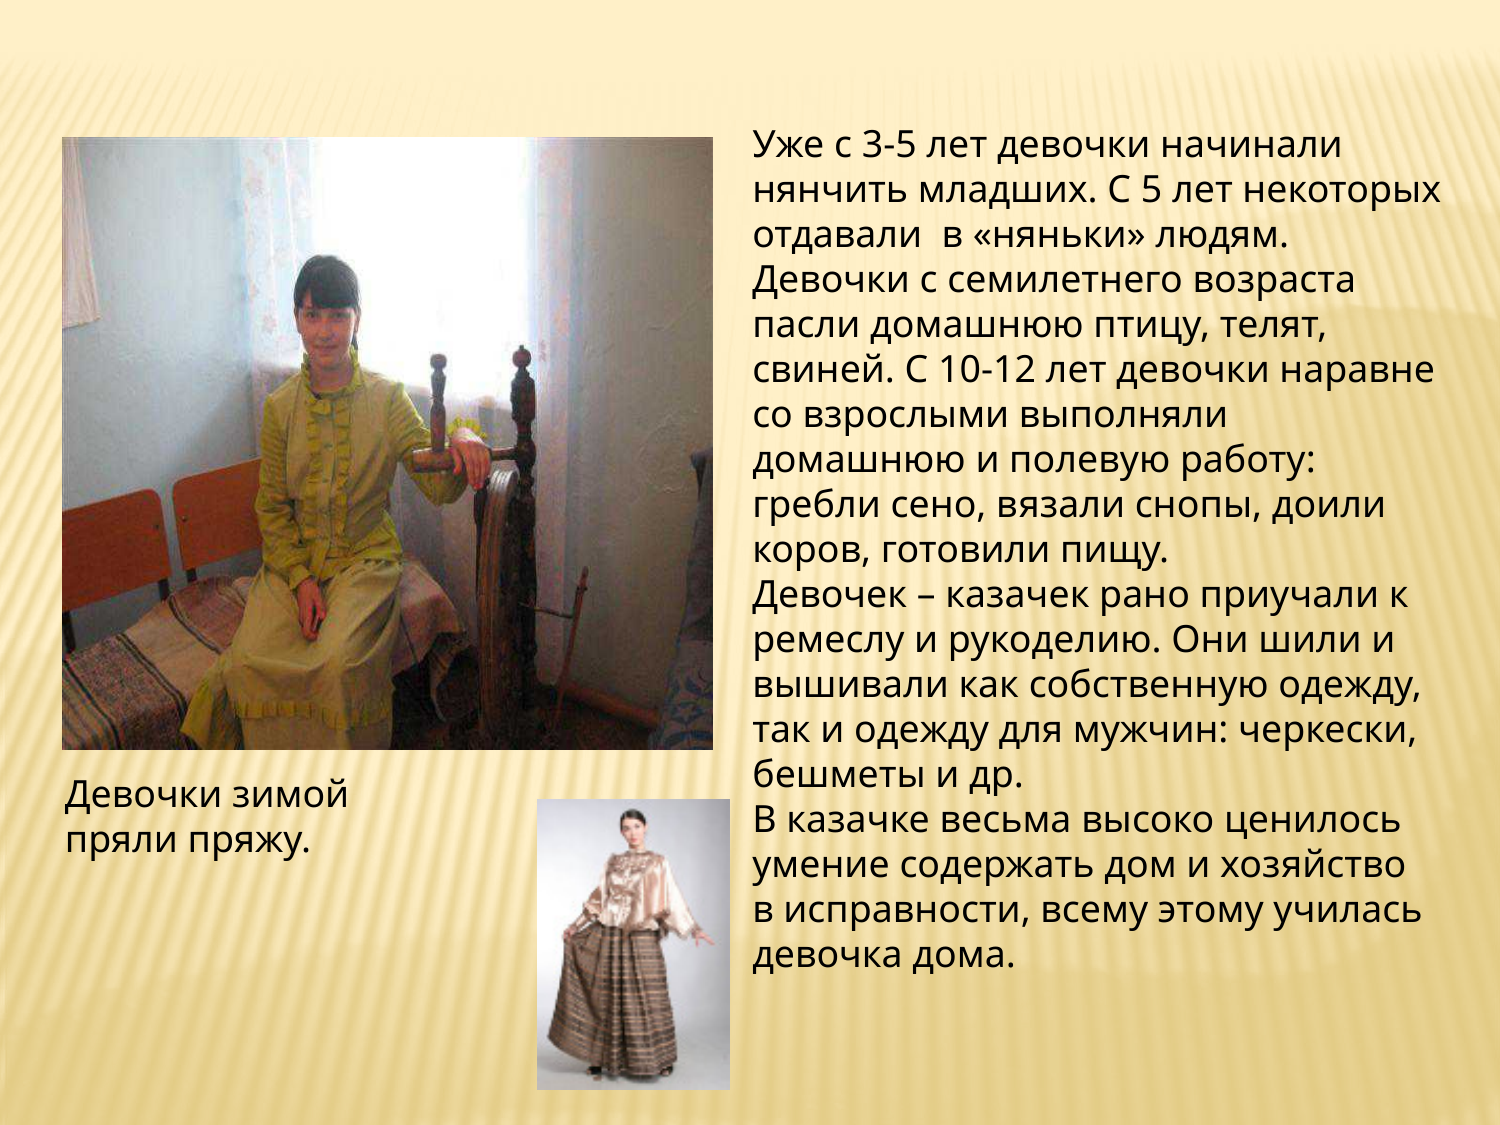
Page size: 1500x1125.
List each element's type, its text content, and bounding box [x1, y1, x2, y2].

picture [62, 137, 713, 751]
picture [537, 799, 730, 1090]
text_box Уже с 3-5 лет девочки начинали нянчить младших. С 5 лет некоторых отдавали в «няньки» людям. Девочки с семилетнего возраста пасли домашнюю птицу, телят, свиней. С 10-12 лет девочки наравне со взрослыми выполняли домашнюю и полевую работу: гребли сено, вязали снопы, доили коров, готовили пищу. Девочек – казачек рано приучали к ремеслу и рукоделию. Они шили и вышивали как собственную одежду, так и одежду для мужчин: черкески, бешметы и др. В казачке весьма высоко ценилось умение содержать дом и хозяйство в исправности, всему этому училась девочка дома. [737, 112, 1463, 1028]
text_box Девочки зимой пряли пряжу. [50, 762, 450, 868]
